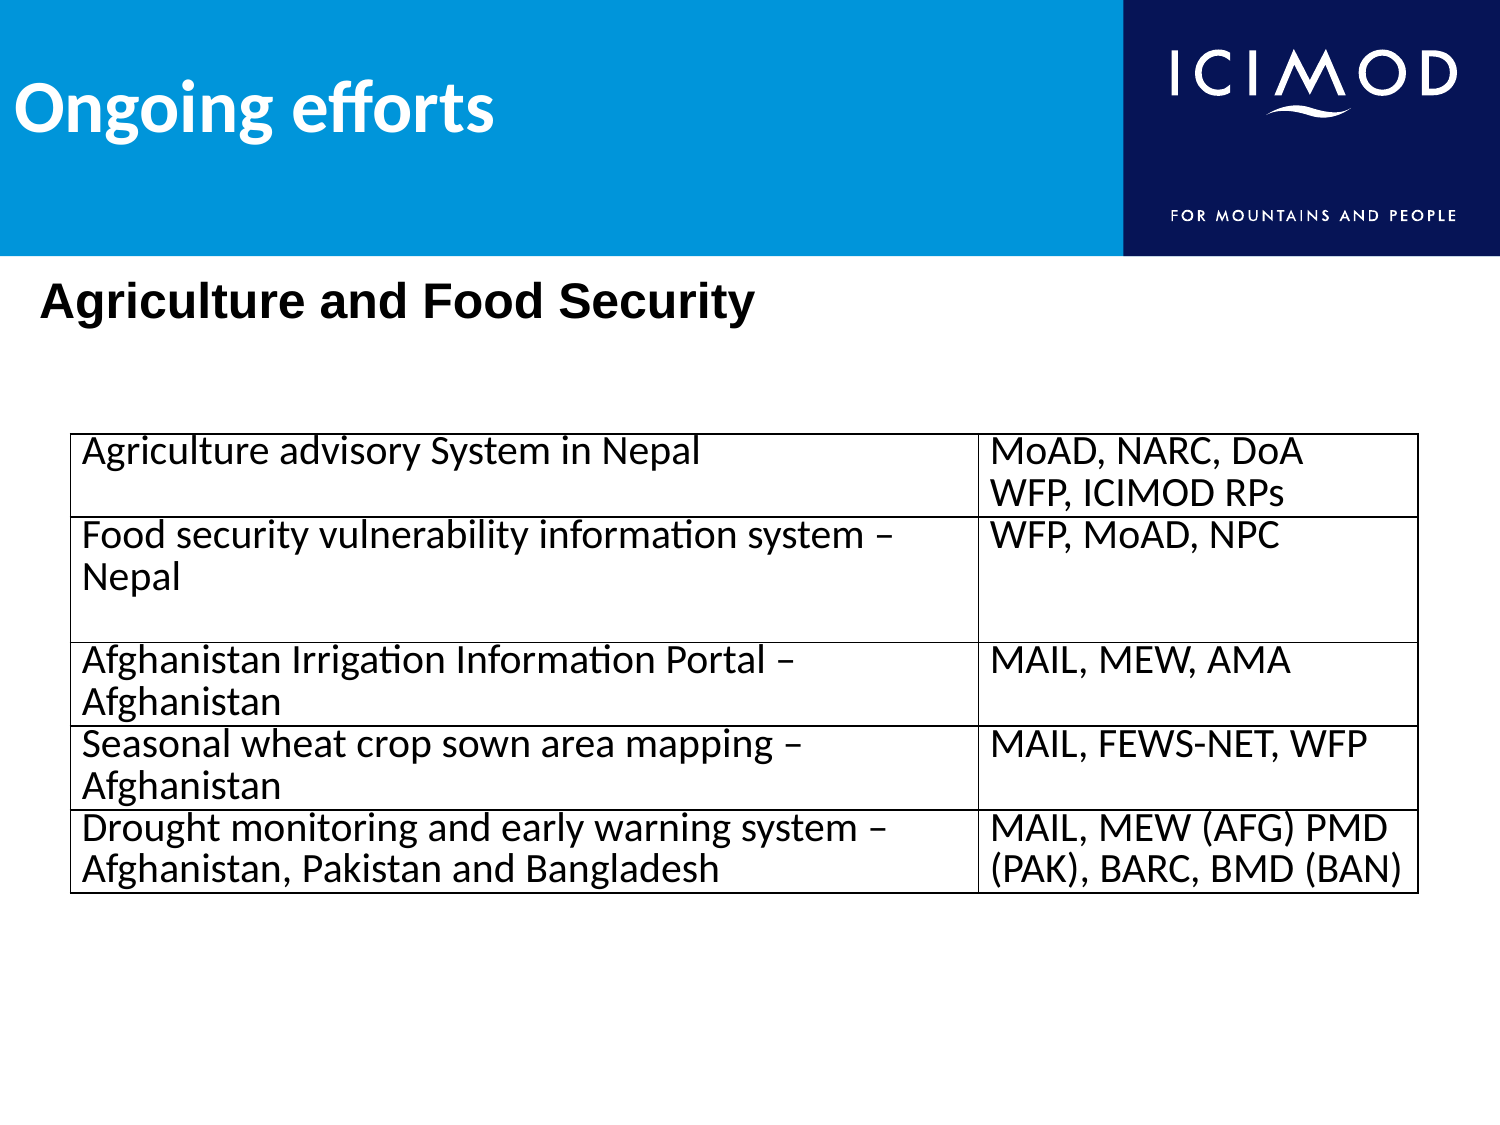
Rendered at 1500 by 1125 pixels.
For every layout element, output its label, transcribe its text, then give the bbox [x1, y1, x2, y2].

title Ongoing efforts [0, 8, 1080, 196]
table_cell WFP, MoAD, NPC [979, 518, 1417, 642]
table_cell MAIL, MEW, AMA [979, 643, 1417, 725]
table_cell Food security vulnerability information system – Nepal [71, 518, 978, 642]
table_cell Afghanistan Irrigation Information Portal – Afghanistan [71, 643, 978, 725]
table_cell Seasonal wheat crop sown area mapping – Afghanistan [71, 727, 978, 809]
table_cell MAIL, MEW (AFG) PMD (PAK), BARC, BMD (BAN) [979, 811, 1417, 892]
table_cell MAIL, FEWS-NET, WFP [979, 727, 1417, 809]
table_header Agriculture advisory System in Nepal [71, 435, 978, 516]
table_cell Drought monitoring and early warning system – Afghanistan, Pakistan and Bangladesh [71, 811, 978, 892]
text_box Agriculture and Food Security [24, 261, 771, 337]
table_header MoAD, NARC, DoA WFP, ICIMOD RPs [979, 435, 1417, 516]
